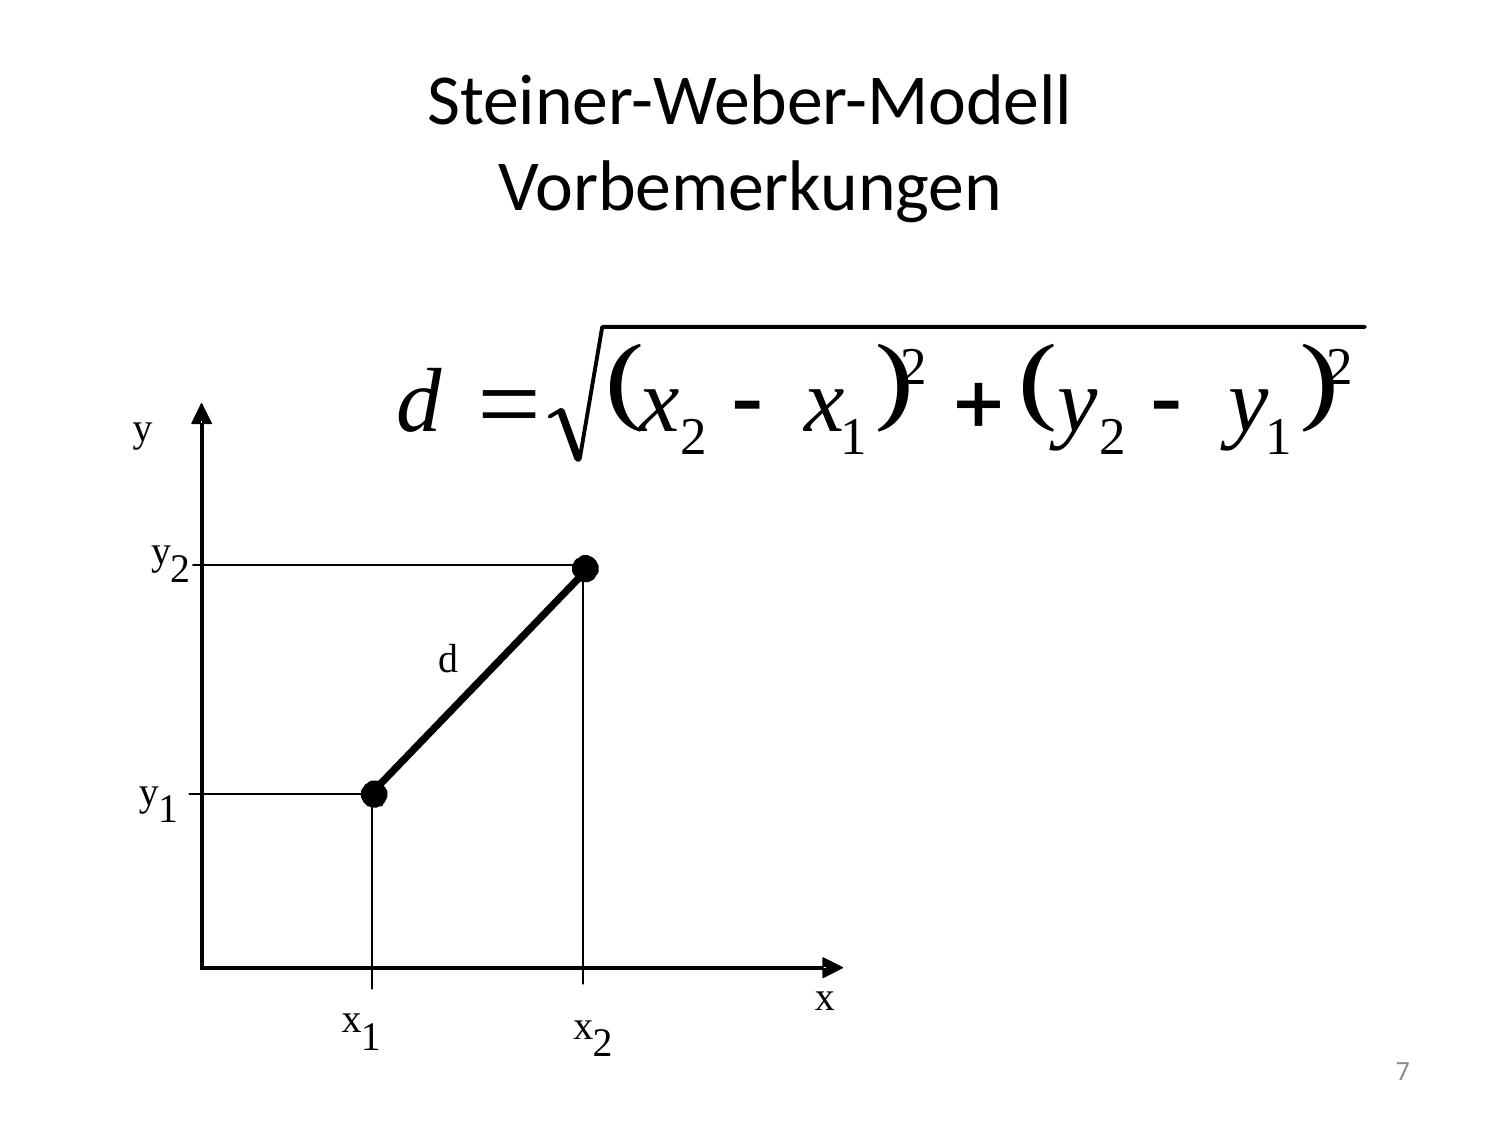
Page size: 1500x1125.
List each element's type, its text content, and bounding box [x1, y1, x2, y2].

title Steiner-Weber-Modell Vorbemerkungen [75, 45, 1425, 233]
slide_number 7 [1074, 1042, 1425, 1103]
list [1003, 302, 1384, 477]
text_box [0, 269, 999, 1125]
